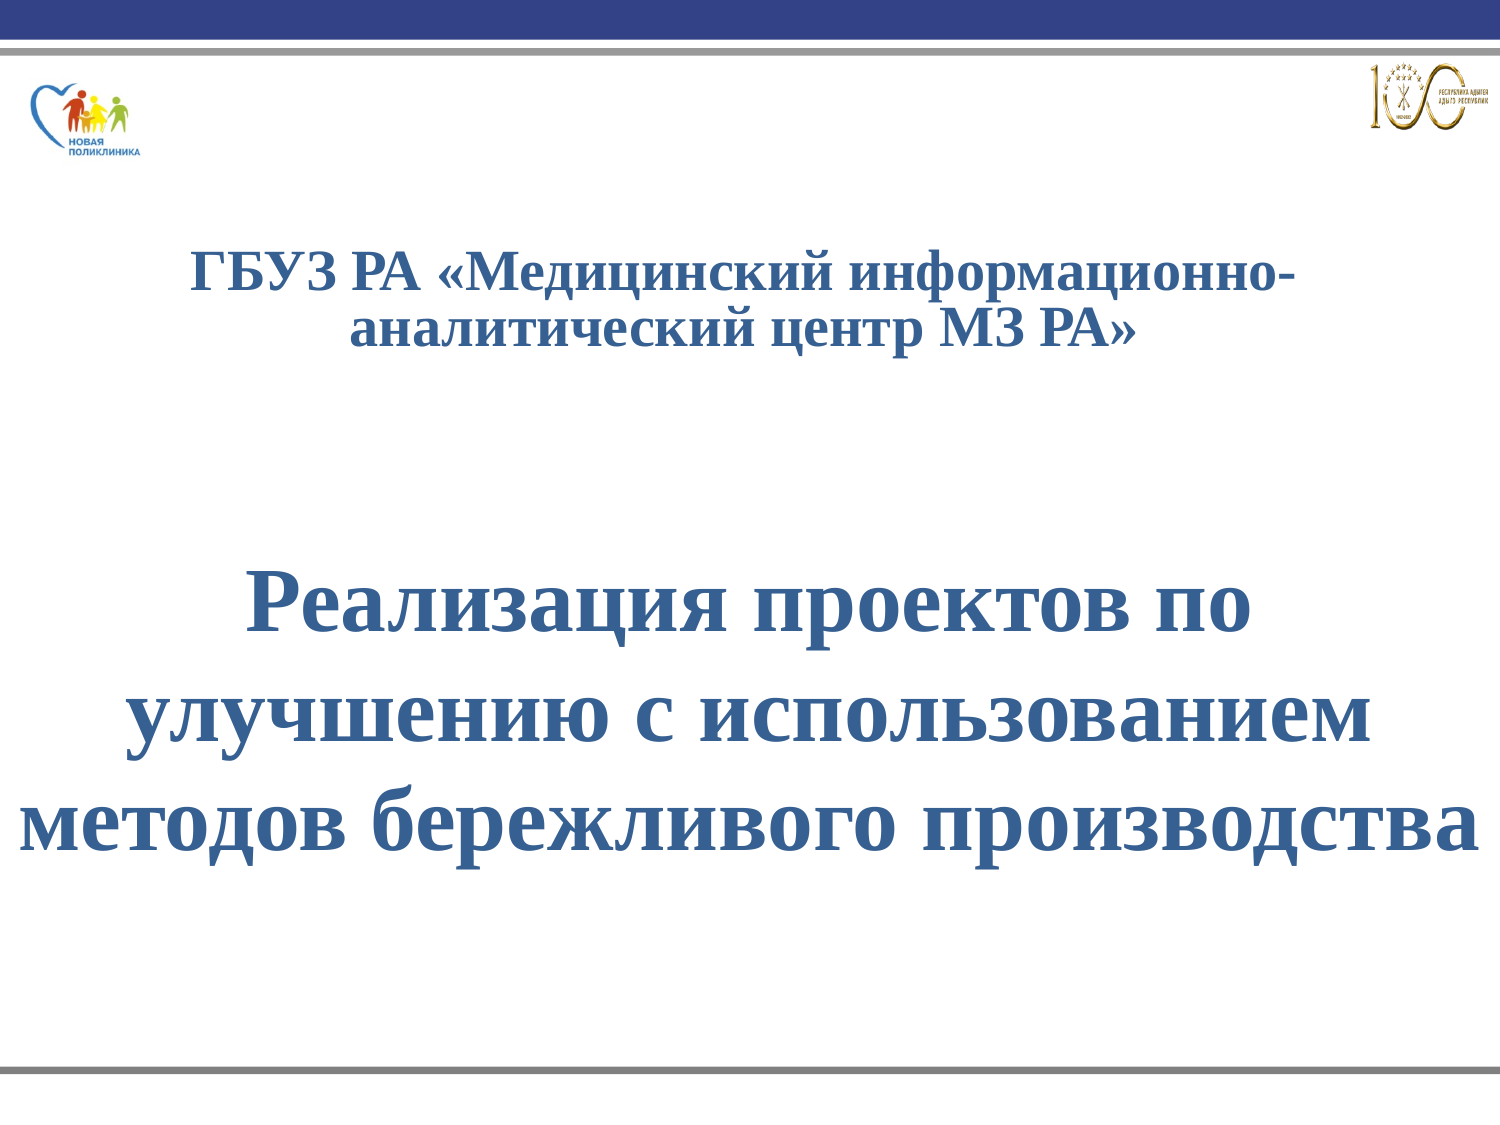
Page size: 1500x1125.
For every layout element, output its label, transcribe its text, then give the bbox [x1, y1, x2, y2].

text_box ГБУЗ РА «Медицинский информационно-аналитический центр МЗ РА» [159, 208, 1329, 396]
picture [29, 66, 143, 173]
text_box Реализация проектов по улучшению с использованием методов бережливого производства [0, 395, 1500, 1013]
text_box [0, 1065, 1500, 1076]
picture [1356, 41, 1500, 150]
text_box [0, 0, 1500, 42]
text_box [0, 46, 1351, 58]
